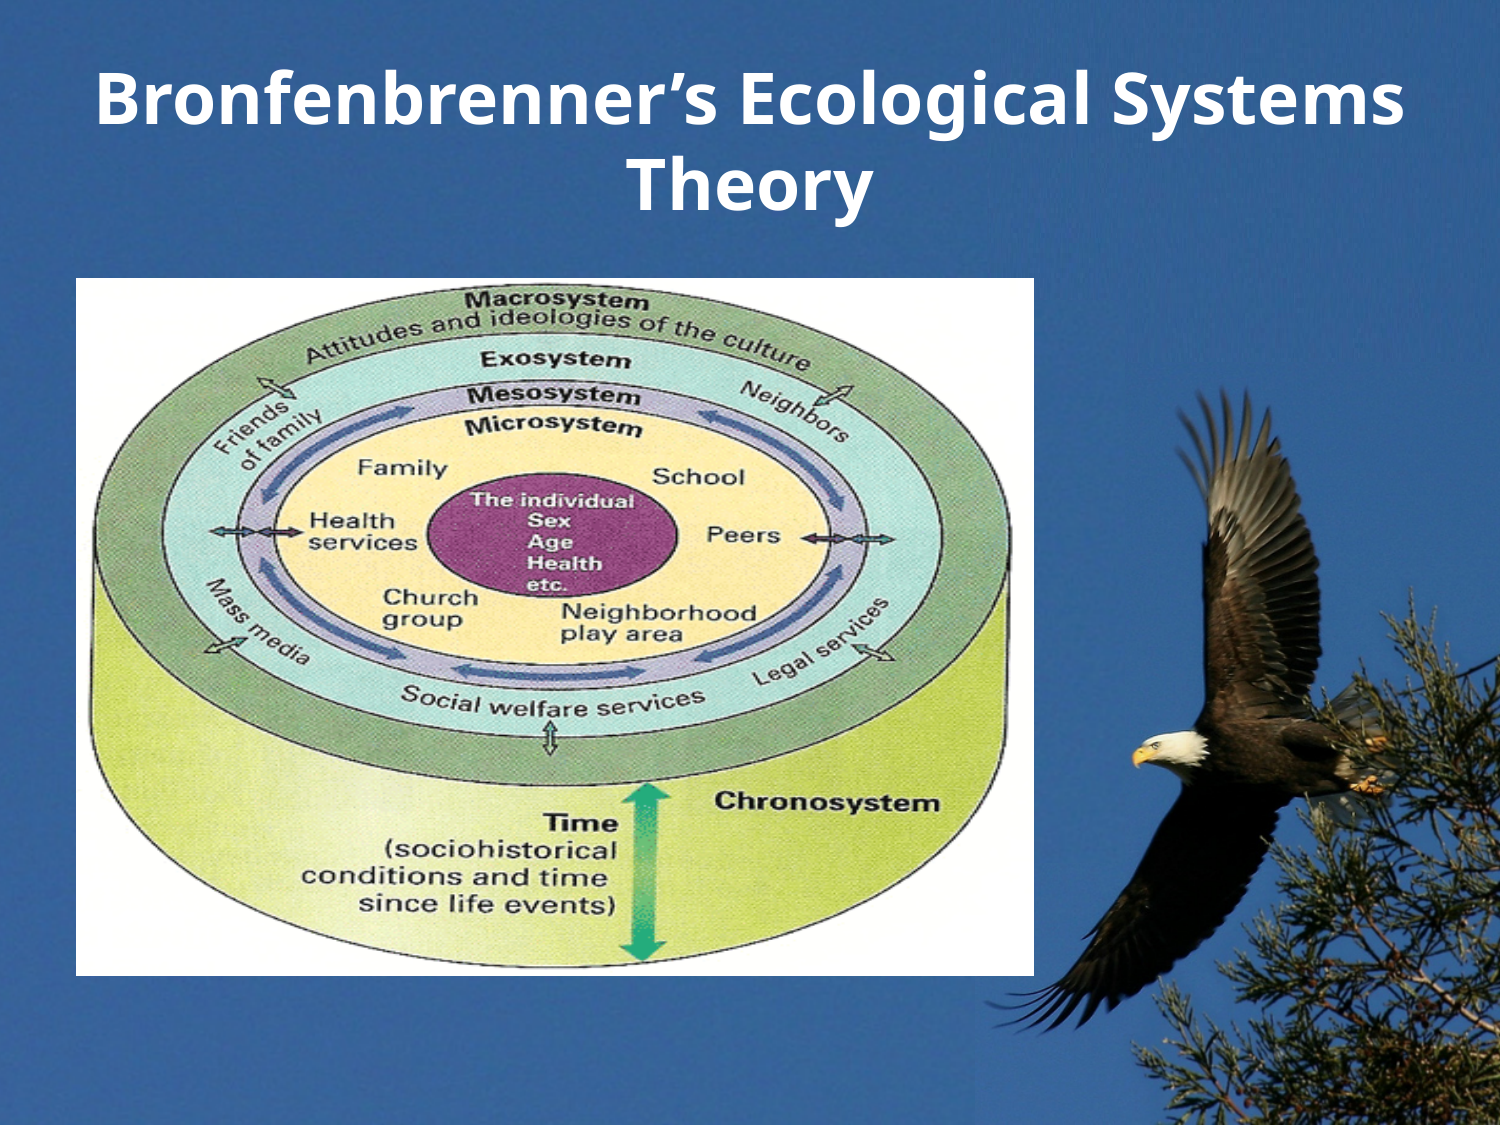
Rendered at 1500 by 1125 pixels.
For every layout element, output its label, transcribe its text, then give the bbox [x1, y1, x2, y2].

title Bronfenbrenner’s Ecological Systems Theory [75, 45, 1425, 233]
picture [0, 0, 1500, 1125]
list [76, 278, 1034, 976]
